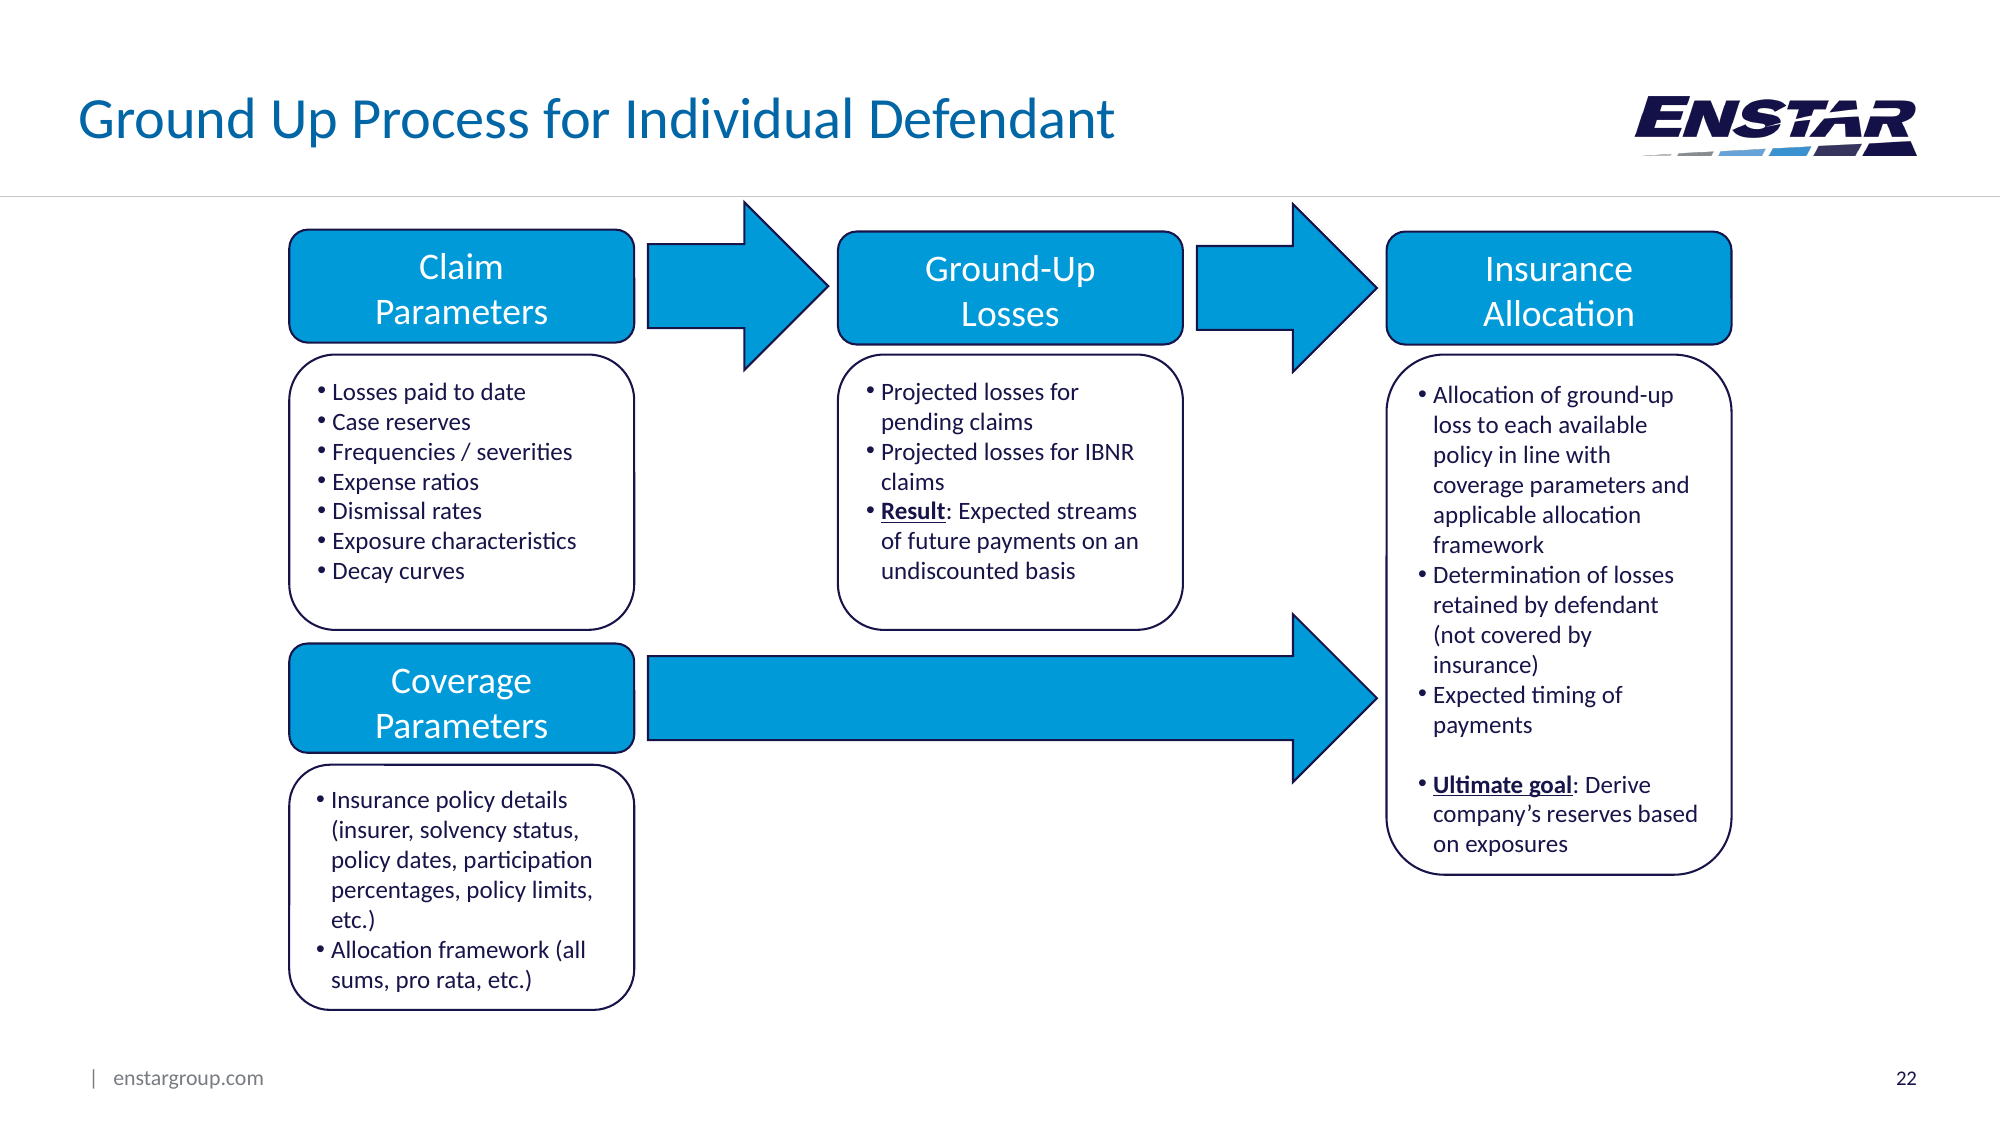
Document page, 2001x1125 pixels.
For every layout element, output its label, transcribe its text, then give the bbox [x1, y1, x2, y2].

text_box Insurance policy details (insurer, solvency status, policy dates, participation percentages, policy limits, etc.) Allocation framework (all sums, pro rata, etc.) [288, 763, 636, 1011]
text_box Allocation of ground-up loss to each available policy in line with coverage parameters and applicable allocation framework Determination of losses retained by defendant (not covered by insurance) Expected timing of payments Ultimate goal: Derive company’s reserves based on exposures [1385, 353, 1733, 876]
text_box Projected losses for pending claims Projected losses for IBNR claims Result: Expected streams of future payments on an undiscounted basis [836, 353, 1184, 631]
text_box [1195, 201, 1379, 375]
title Ground Up Process for Individual Defendant [78, 58, 1577, 174]
slide_number 22 [1791, 1046, 1918, 1107]
text_box [646, 611, 1379, 785]
text_box Coverage Parameters [288, 642, 636, 754]
text_box Insurance Allocation [1385, 230, 1733, 346]
text_box [646, 199, 830, 373]
text_box Claim Parameters [288, 228, 636, 344]
text_box Losses paid to date Case reserves Frequencies / severities Expense ratios Dismissal rates Exposure characteristics Decay curves [288, 353, 636, 631]
text_box Ground-Up Losses [836, 230, 1184, 346]
